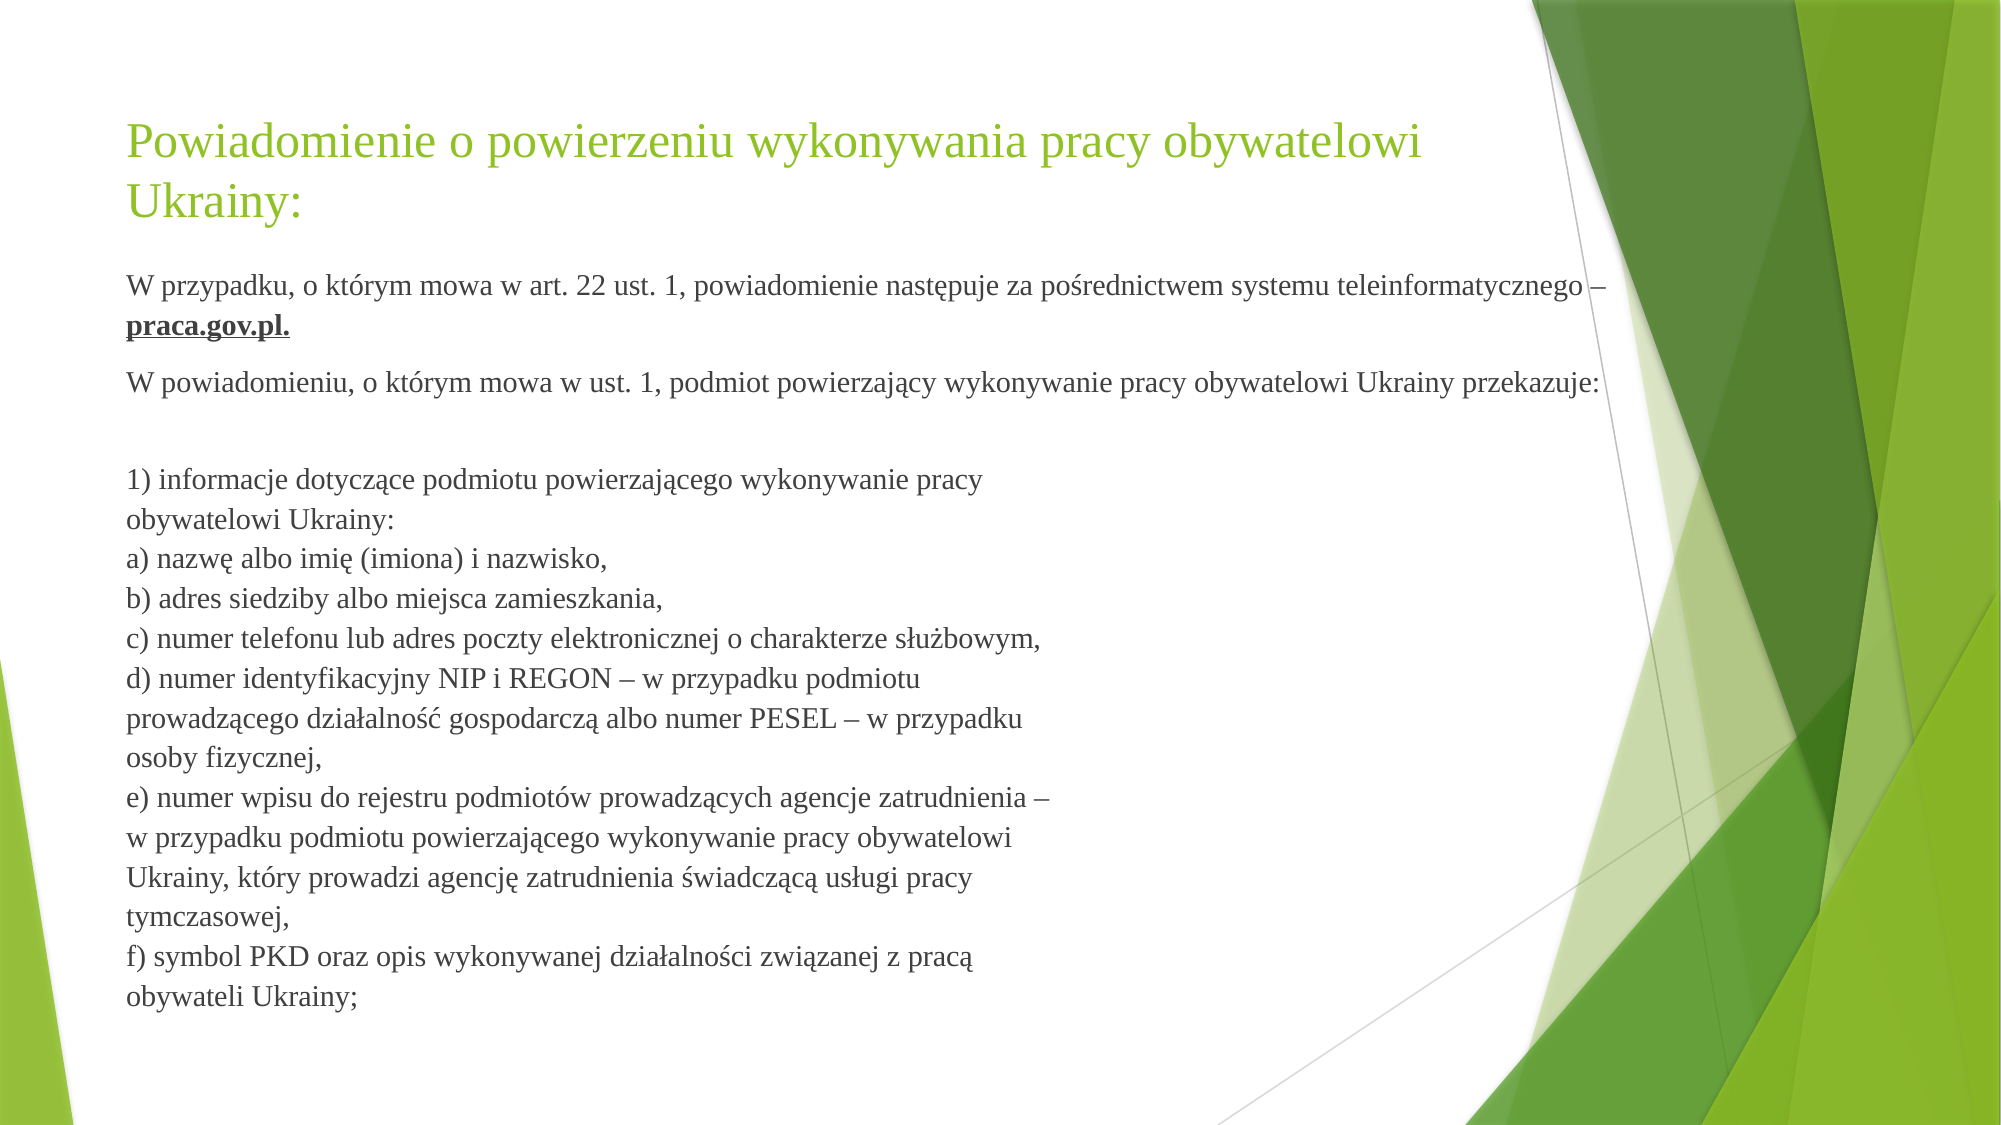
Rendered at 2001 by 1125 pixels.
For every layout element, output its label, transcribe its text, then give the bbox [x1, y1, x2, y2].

title Powiadomienie o powierzeniu wykonywania pracy obywatelowi Ukrainy: [111, 99, 1522, 198]
list W przypadku, o którym mowa w art. 22 ust. 1, powiadomienie następuje za pośrednictwem systemu teleinformatycznego – praca.gov.pl. W powiadomieniu, o którym mowa w ust. 1, podmiot powierzający wykonywanie pracy obywatelowi Ukrainy przekazuje: 1) informacje dotyczące podmiotu powierzającego wykonywanie pracy obywatelowi Ukrainy: a) nazwę albo imię (imiona) i nazwisko, b) adres siedziby albo miejsca zamieszkania, c) numer telefonu lub adres poczty elektronicznej o charakterze służbowym, d) numer identyfikacyjny NIP i REGON – w przypadku podmiotu prowadzącego działalność gospodarczą albo numer PESEL – w przypadku osoby fizycznej, e) numer wpisu do rejestru podmiotów prowadzących agencje zatrudnienia – w przypadku podmiotu powierzającego wykonywanie pracy obywatelowi Ukrainy, który prowadzi agencję zatrudnienia świadczącą usługi pracy tymczasowej, f) symbol PKD oraz opis wykonywanej działalności związanej z pracą obywateli Ukrainy; [111, 198, 1725, 1068]
